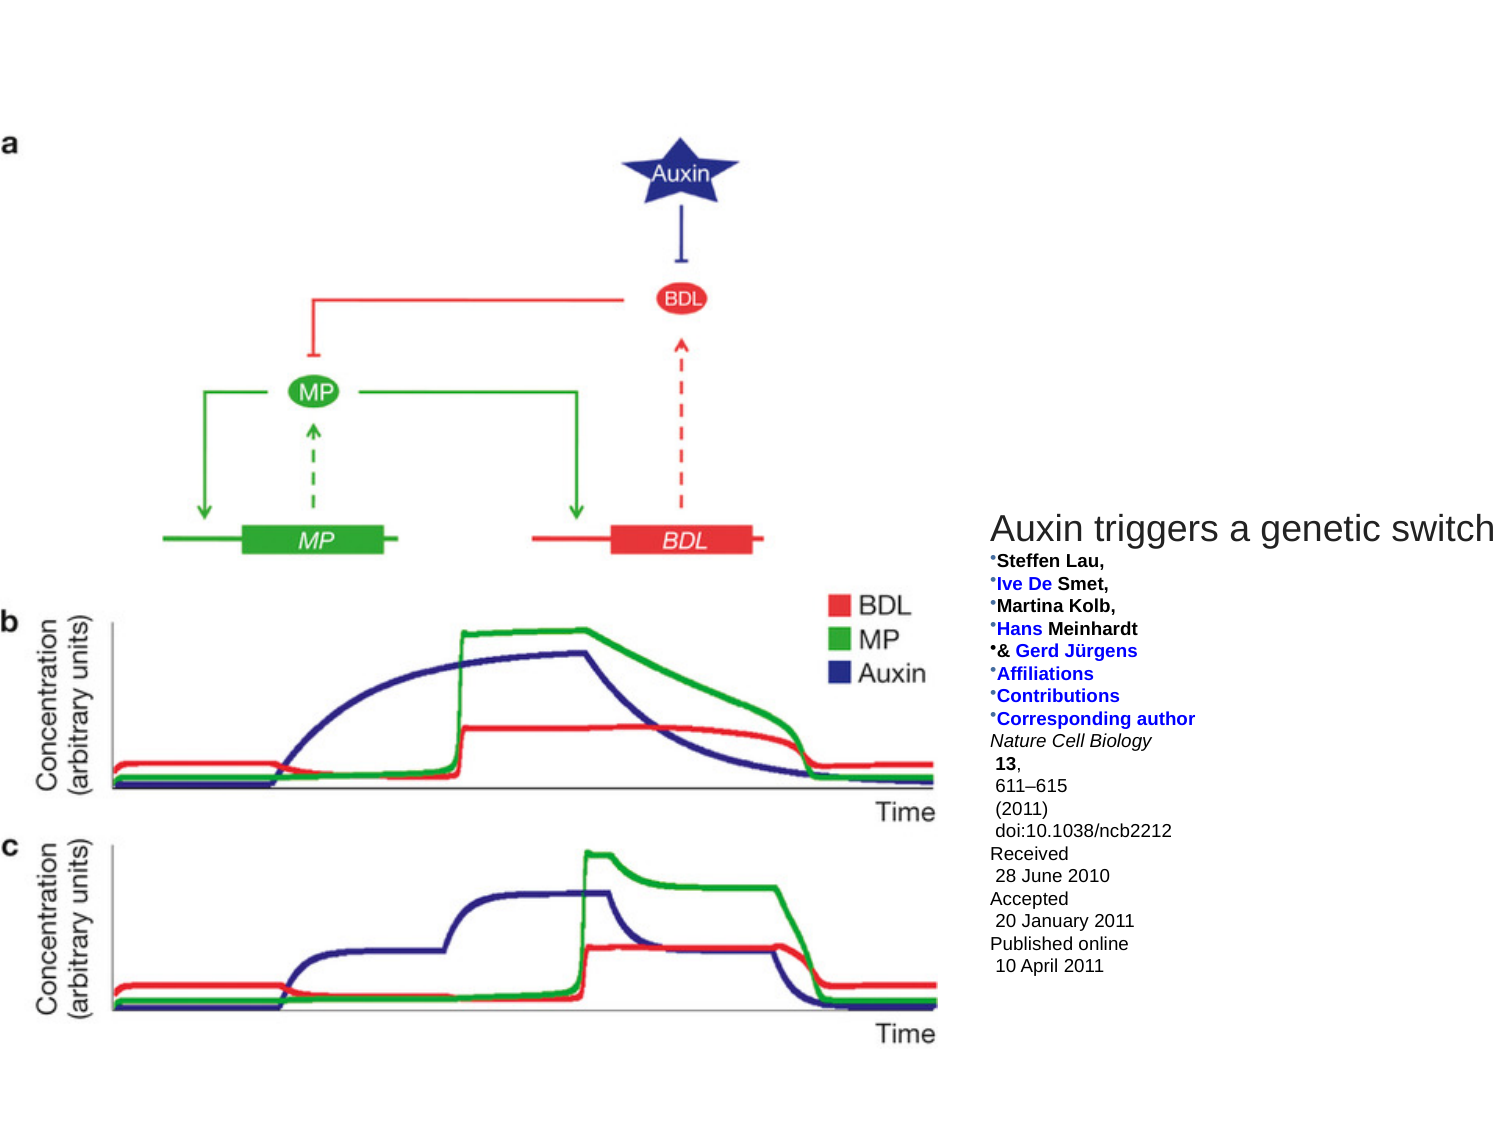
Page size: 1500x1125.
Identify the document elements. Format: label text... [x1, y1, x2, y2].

text_box Auxin triggers a genetic switch Steffen Lau, Ive De Smet, Martina Kolb, Hans Meinhardt & Gerd Jürgens Affiliations Contributions Corresponding author Nature Cell Biology 13, 611–615 (2011) doi:10.1038/ncb2212 Received 28 June 2010 Accepted 20 January 2011 Published online 10 April 2011 [990, 503, 1496, 1022]
picture [0, 123, 938, 1049]
